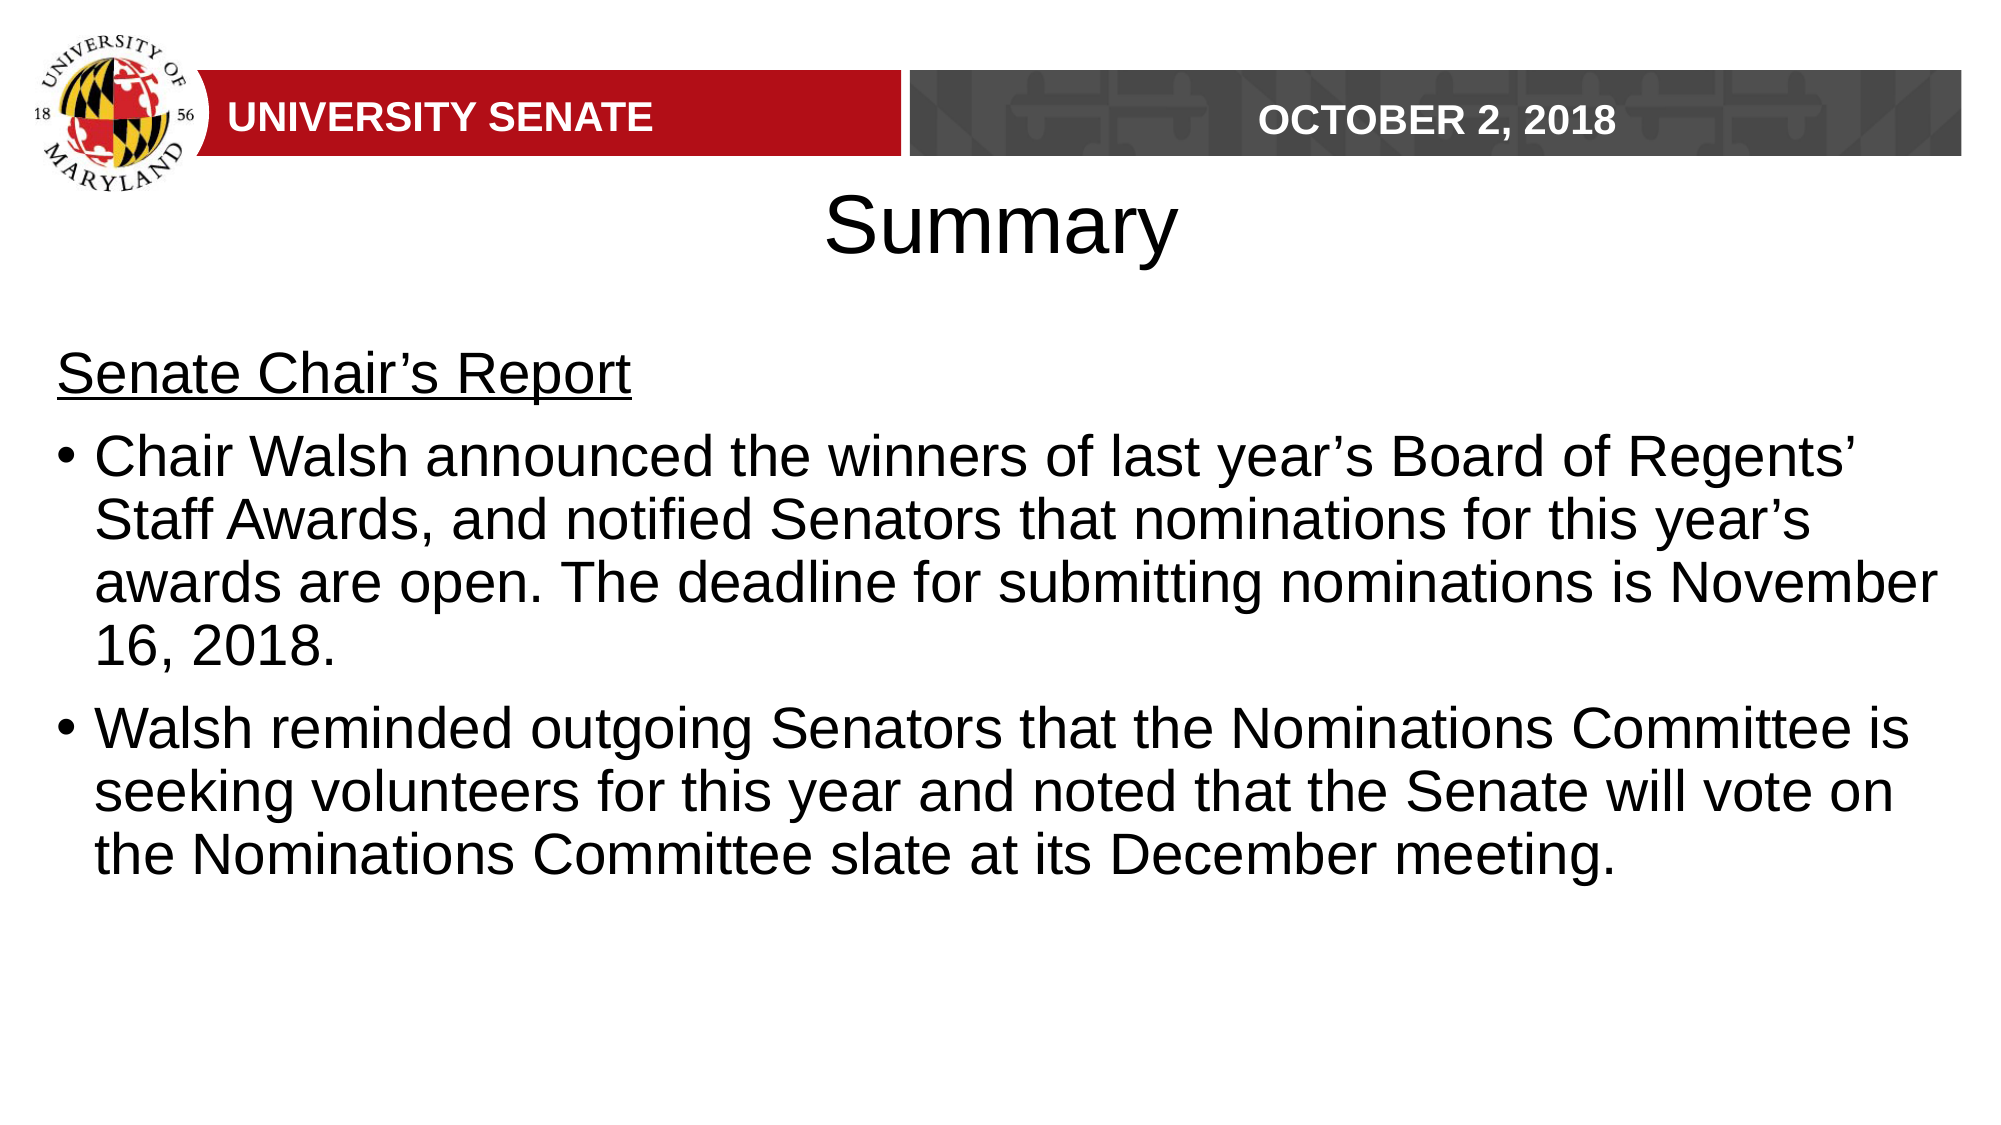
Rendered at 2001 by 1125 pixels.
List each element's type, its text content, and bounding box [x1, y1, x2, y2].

list Senate Chair’s Report Chair Walsh announced the winners of last year’s Board of Regents’ Staff Awards, and notified Senators that nominations for this year’s awards are open. The deadline for submitting nominations is November 16, 2018. Walsh reminded outgoing Senators that the Nominations Committee is seeking volunteers for this year and noted that the Senate will vote on the Nominations Committee slate at its December meeting. [41, 320, 1962, 1051]
title Summary [41, 195, 1962, 320]
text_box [35, 30, 1962, 195]
